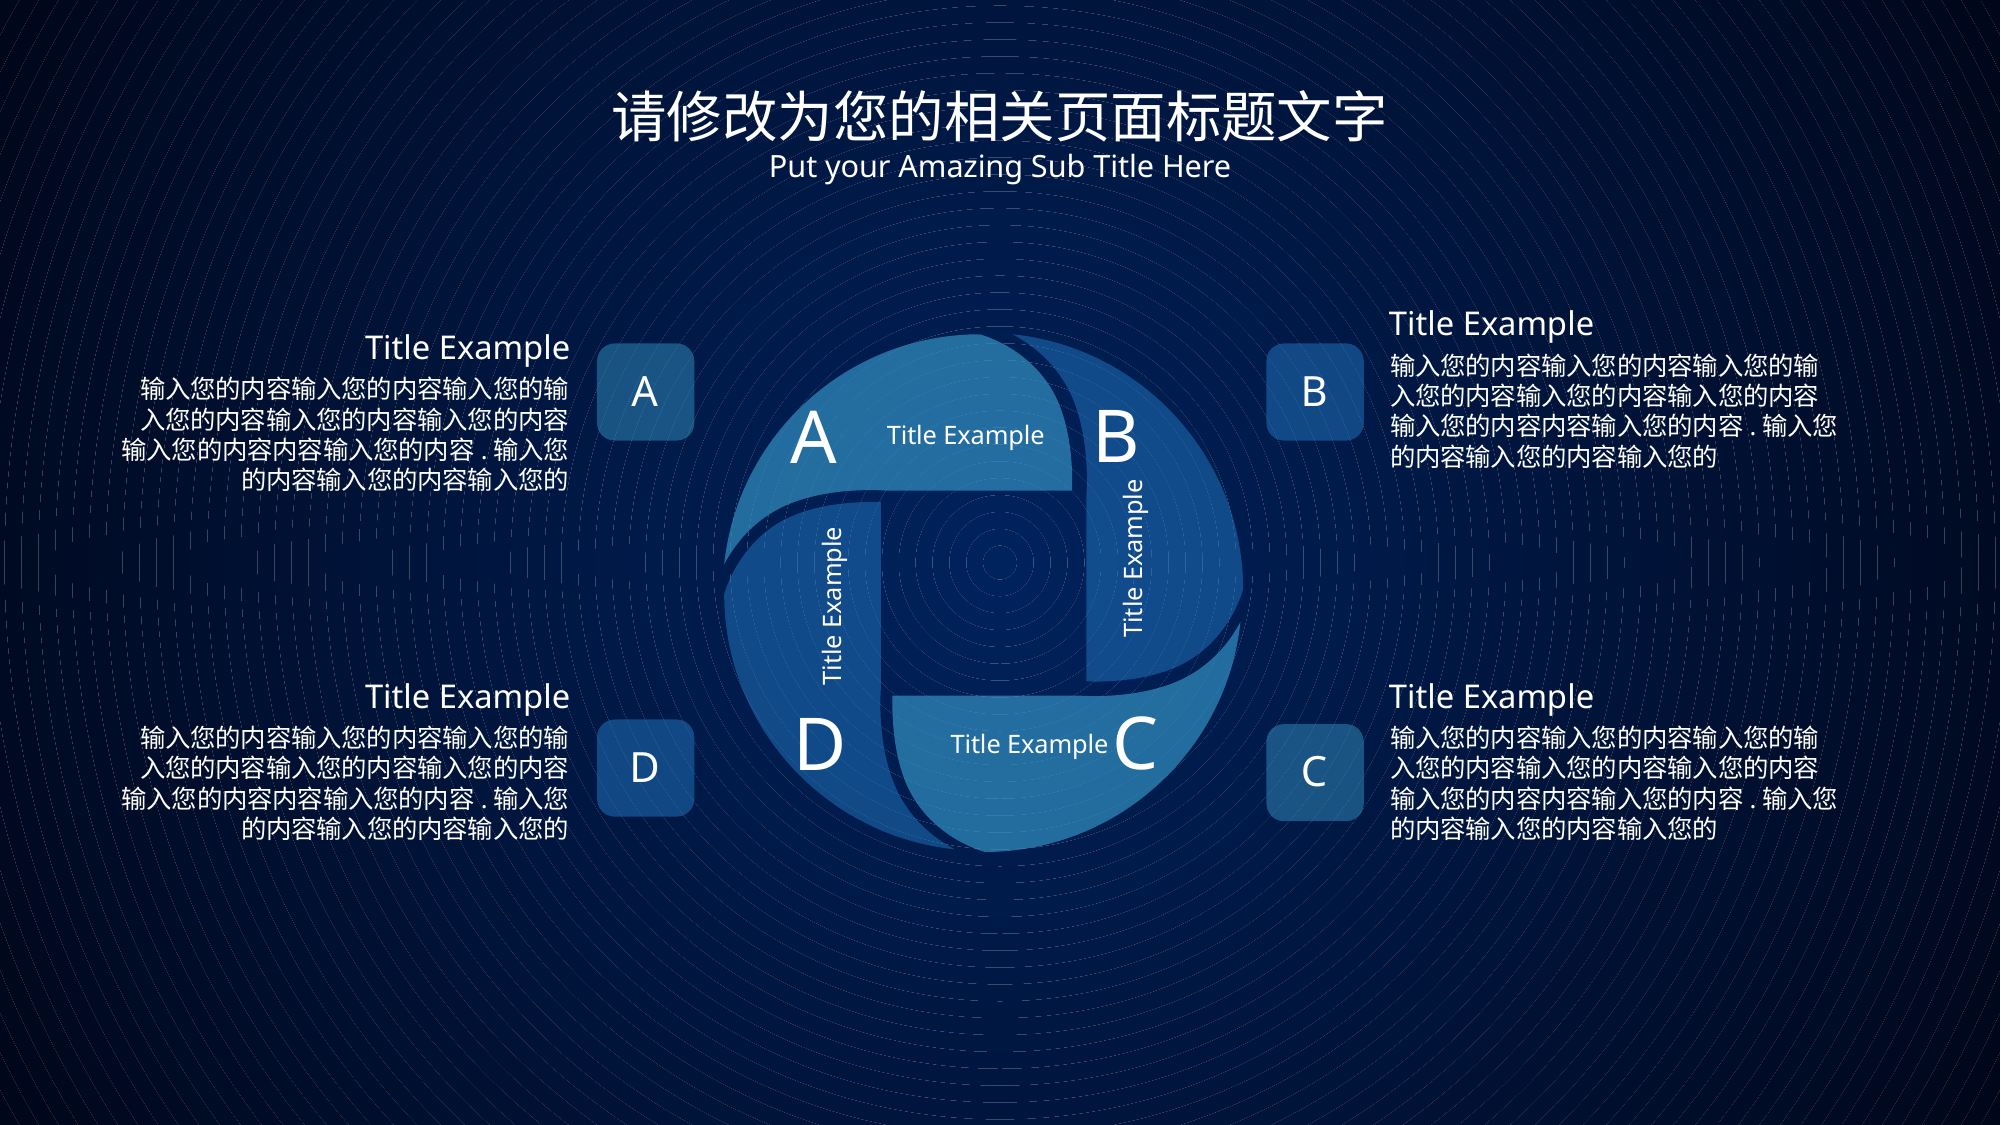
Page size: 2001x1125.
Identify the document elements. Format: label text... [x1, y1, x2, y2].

text_box 请修改为您的相关页面标题文字 [409, 81, 1591, 149]
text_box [1012, 334, 1244, 688]
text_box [596, 719, 695, 817]
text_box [724, 334, 1012, 565]
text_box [1388, 675, 1844, 845]
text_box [596, 343, 695, 441]
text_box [892, 621, 1241, 852]
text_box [116, 327, 571, 497]
text_box Put your Amazing Sub Title Here [580, 147, 1420, 185]
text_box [1266, 343, 1364, 441]
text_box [1388, 303, 1844, 473]
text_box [1266, 723, 1364, 822]
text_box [724, 501, 955, 850]
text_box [116, 675, 571, 845]
